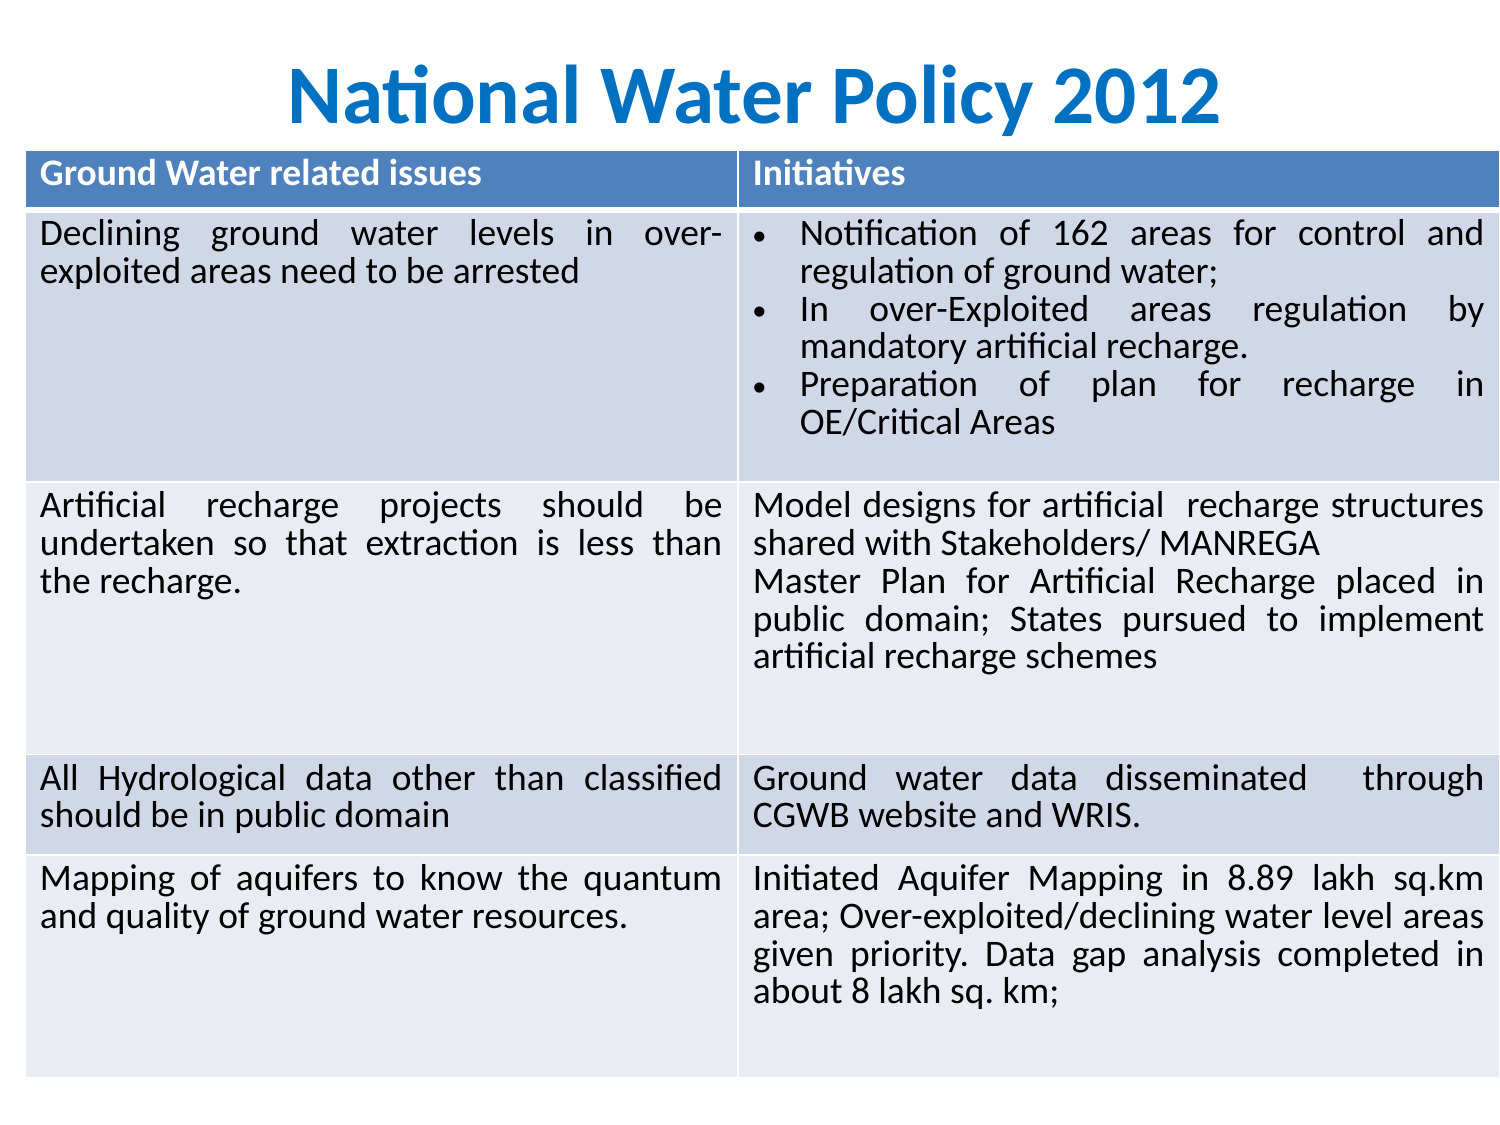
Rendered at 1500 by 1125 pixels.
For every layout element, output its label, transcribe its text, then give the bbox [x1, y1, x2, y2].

table_cell Artificial recharge projects should be undertaken so that extraction is less than the recharge. [26, 483, 737, 754]
table_cell Mapping of aquifers to know the quantum and quality of ground water resources. [26, 856, 737, 1077]
table_header Ground Water related issues [26, 151, 737, 207]
table_cell Notification of 162 areas for control and regulation of ground water; In over-Exploited areas regulation by mandatory artificial recharge. Preparation of plan for recharge in OE/Critical Areas [739, 213, 1499, 481]
title National Water Policy 2012 [75, 5, 1436, 149]
table_cell All Hydrological data other than classified should be in public domain [26, 755, 737, 854]
table_header Initiatives [739, 151, 1499, 207]
table_cell Declining ground water levels in over-exploited areas need to be arrested [26, 213, 737, 481]
table_cell Initiated Aquifer Mapping in 8.89 lakh sq.km area; Over-exploited/declining water level areas given priority. Data gap analysis completed in about 8 lakh sq. km; [739, 856, 1499, 1077]
table_cell Ground water data disseminated through CGWB website and WRIS. [739, 755, 1499, 854]
table_cell Model designs for artificial recharge structures shared with Stakeholders/ MANREGA Master Plan for Artificial Recharge placed in public domain; States pursued to implement artificial recharge schemes [739, 483, 1499, 754]
